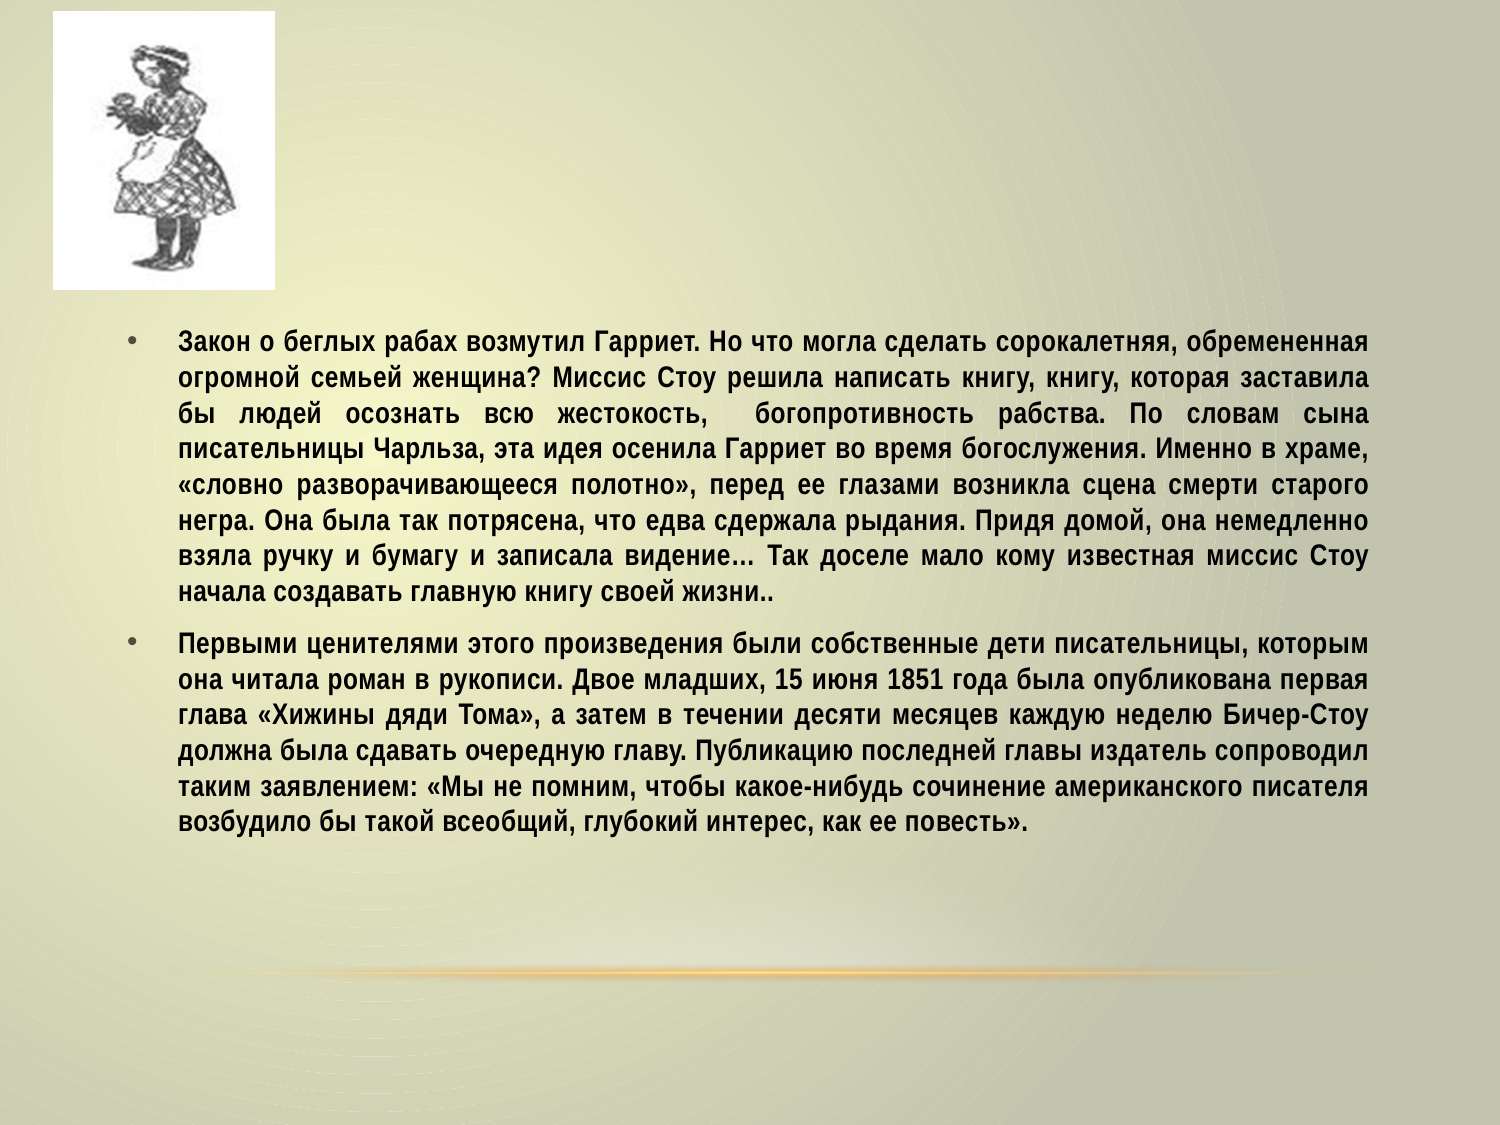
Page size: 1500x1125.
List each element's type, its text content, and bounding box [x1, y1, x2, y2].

picture [0, 0, 1500, 1125]
list Закон о беглых рабах возмутил Гарриет. Но что могла сделать сорокалетняя, обремененная огромной семьей женщина? Миссис Стоу решила написать книгу, книгу, которая заставила бы людей осознать всю жестокость, богопротивность рабства. По словам сына писательницы Чарльза, эта идея осенила Гарриет во время богослужения. Именно в храме, «словно разворачивающееся полотно», перед ее глазами возникла сцена смерти старого негра. Она была так потрясена, что едва сдержала рыдания. Придя домой, она немедленно взяла ручку и бумагу и записала видение… Так доселе мало кому известная миссис Стоу начала создавать главную книгу своей жизни.. Первыми ценителями этого произведения были собственные дети писательницы, которым она читала роман в рукописи. Двое младших, 15 июня 1851 года была опубликована первая глава «Хижины дяди Тома», а затем в течении десяти месяцев каждую неделю Бичер-Стоу должна была сдавать очередную главу. Публикацию последней главы издатель сопроводил таким заявлением: «Мы не помним, чтобы какое-нибудь сочинение американского писателя возбудило бы такой всеобщий, глубокий интерес, как ее повесть». [112, 314, 1388, 882]
